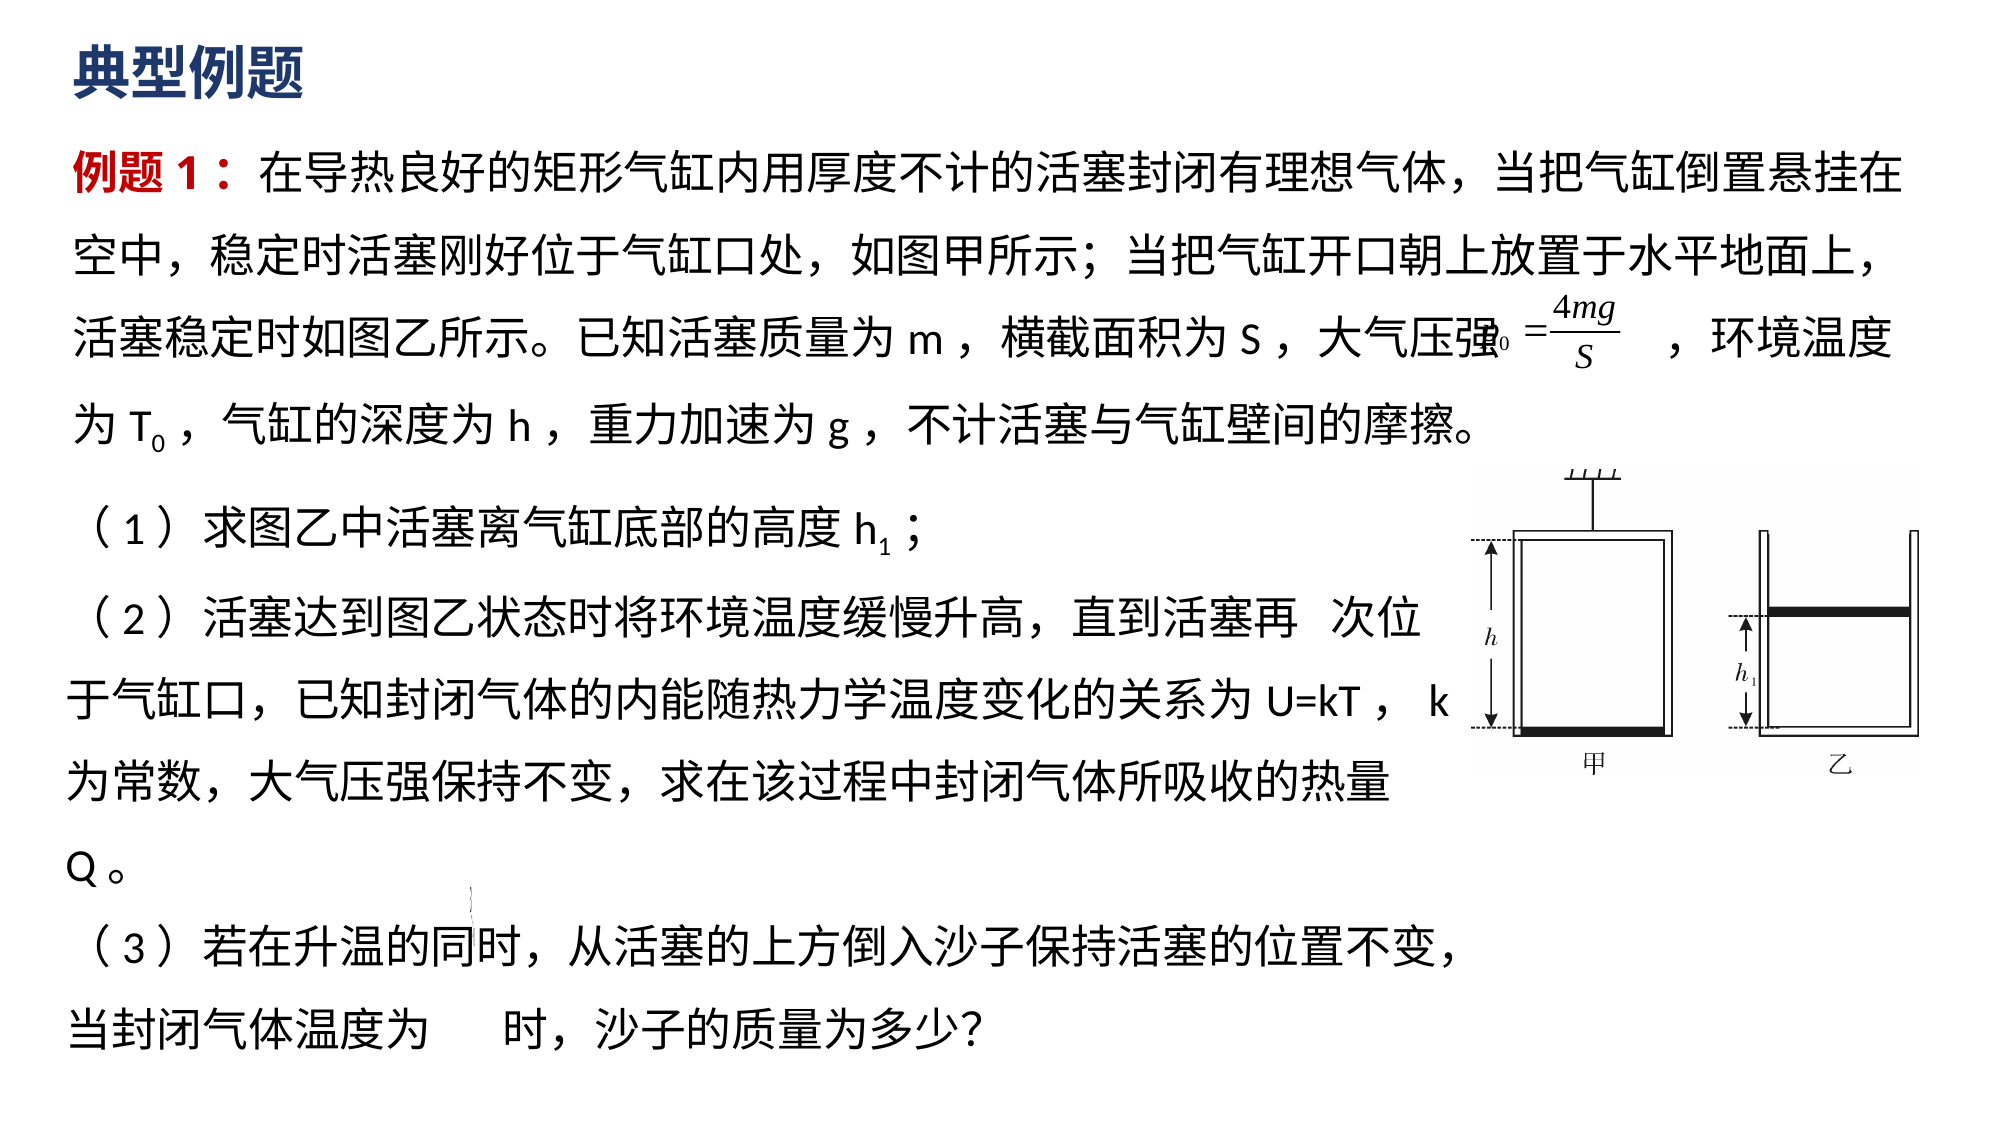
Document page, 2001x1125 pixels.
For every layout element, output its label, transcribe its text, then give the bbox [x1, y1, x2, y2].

text_box （1）求图乙中活塞离气缸底部的高度h1； （2）活塞达到图乙状态时将环境温度缓慢升高，直到活塞再 次位于气缸口，已知封闭气体的内能随热力学温度变化的关系为U=kT，k为常数，大气压强保持不变，求在该过程中封闭气体所吸收的热量Q。 （3）若在升温的同时，从活塞的上方倒入沙子保持活塞的位置不变，当封闭气体温度为 时，沙子的质量为多少？ [50, 459, 1472, 1125]
picture [413, 873, 532, 975]
picture [1470, 469, 1919, 775]
text_box 例题1：在导热良好的矩形气缸内用厚度不计的活塞封闭有理想气体，当把气缸倒置悬挂在空中，稳定时活塞刚好位于气缸口处，如图甲所示；当把气缸开口朝上放置于水平地面上，活塞稳定时如图乙所示。已知活塞质量为m，横截面积为S，大气压强 ，环境温度为T0，气缸的深度为h，重力加速为g，不计活塞与气缸壁间的摩擦。 [57, 109, 1926, 466]
text_box 典型例题 [57, 28, 531, 109]
picture [1471, 284, 1632, 380]
